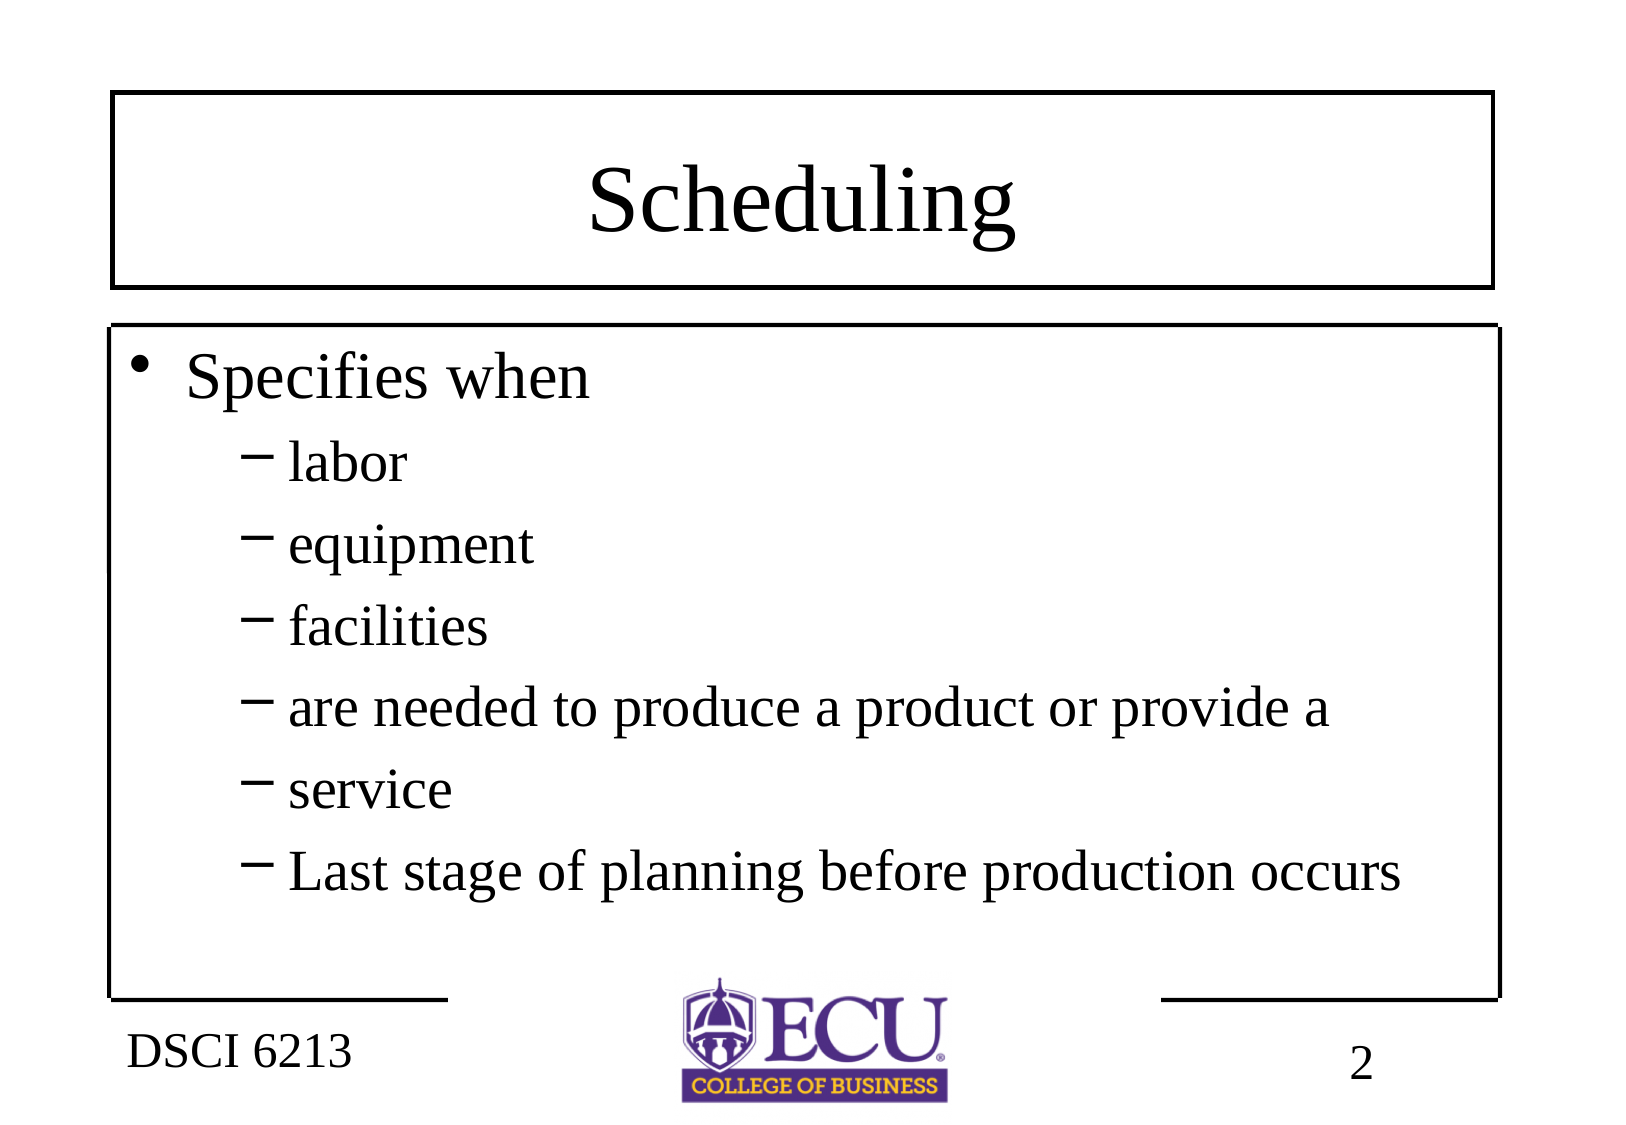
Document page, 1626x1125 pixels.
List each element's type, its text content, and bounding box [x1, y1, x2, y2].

title Scheduling [110, 94, 1495, 293]
picture [674, 1042, 952, 1124]
list Specifies when labor equipment facilities are needed to produce a product or provide a service Last stage of planning before production occurs [114, 324, 1511, 1042]
